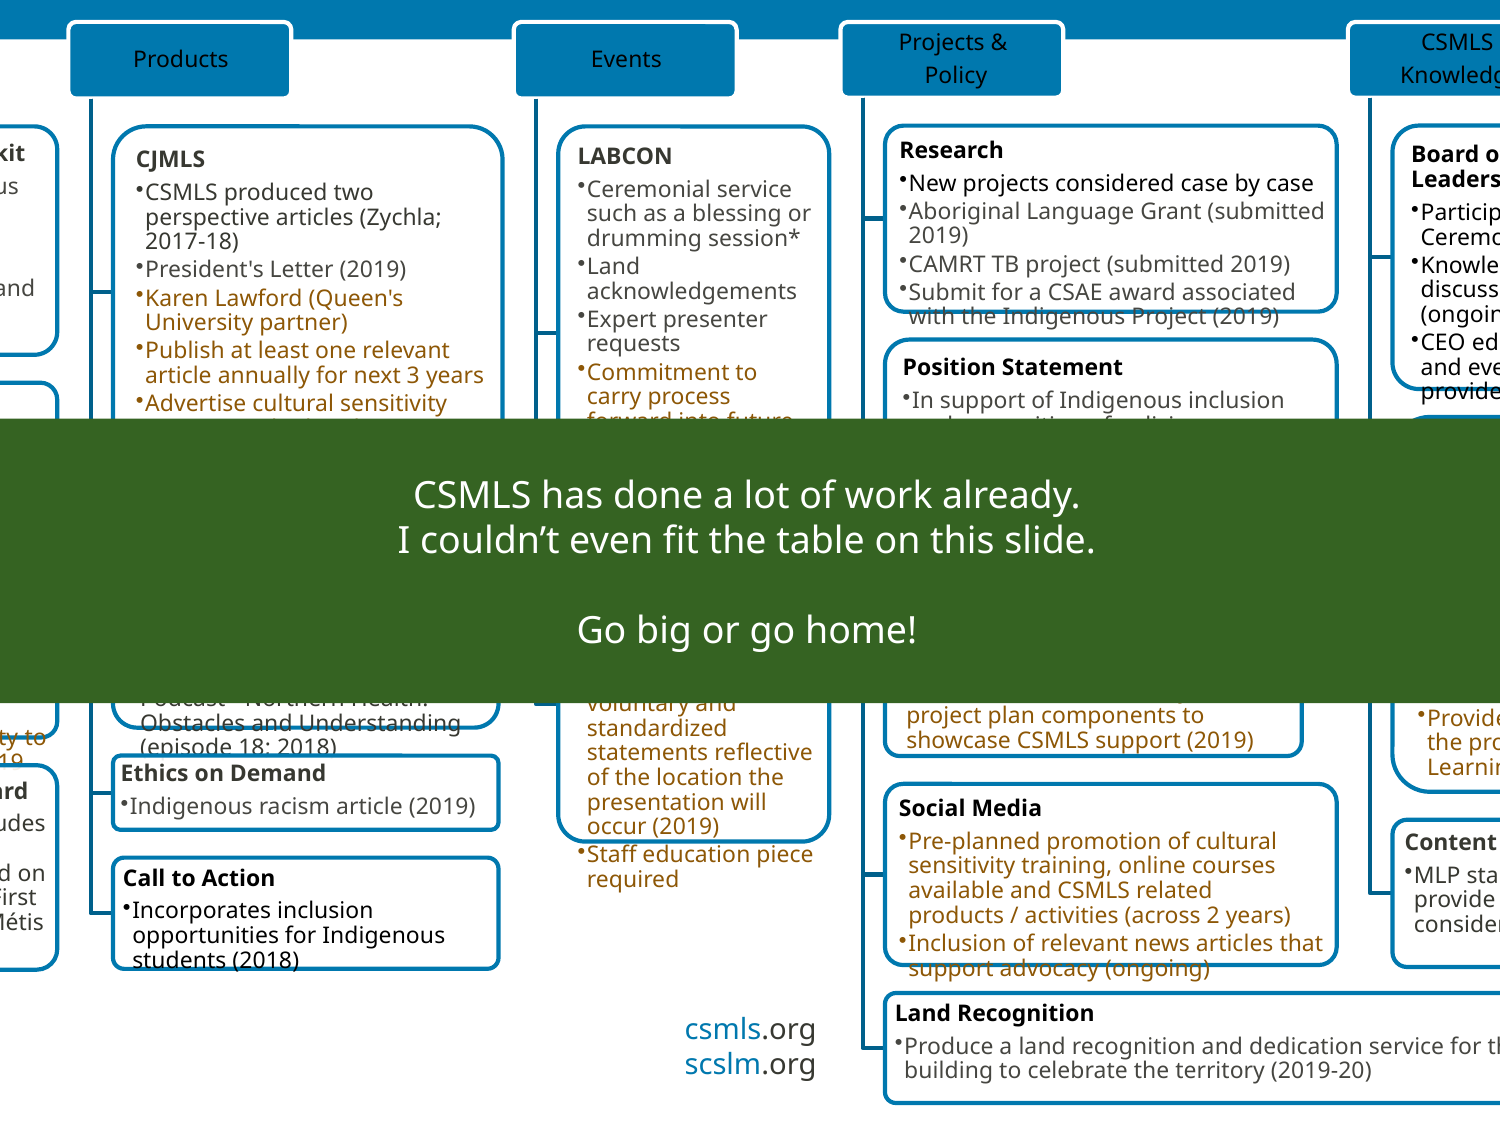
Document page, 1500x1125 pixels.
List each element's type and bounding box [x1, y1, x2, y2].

text_box [0, 21, 1500, 1104]
